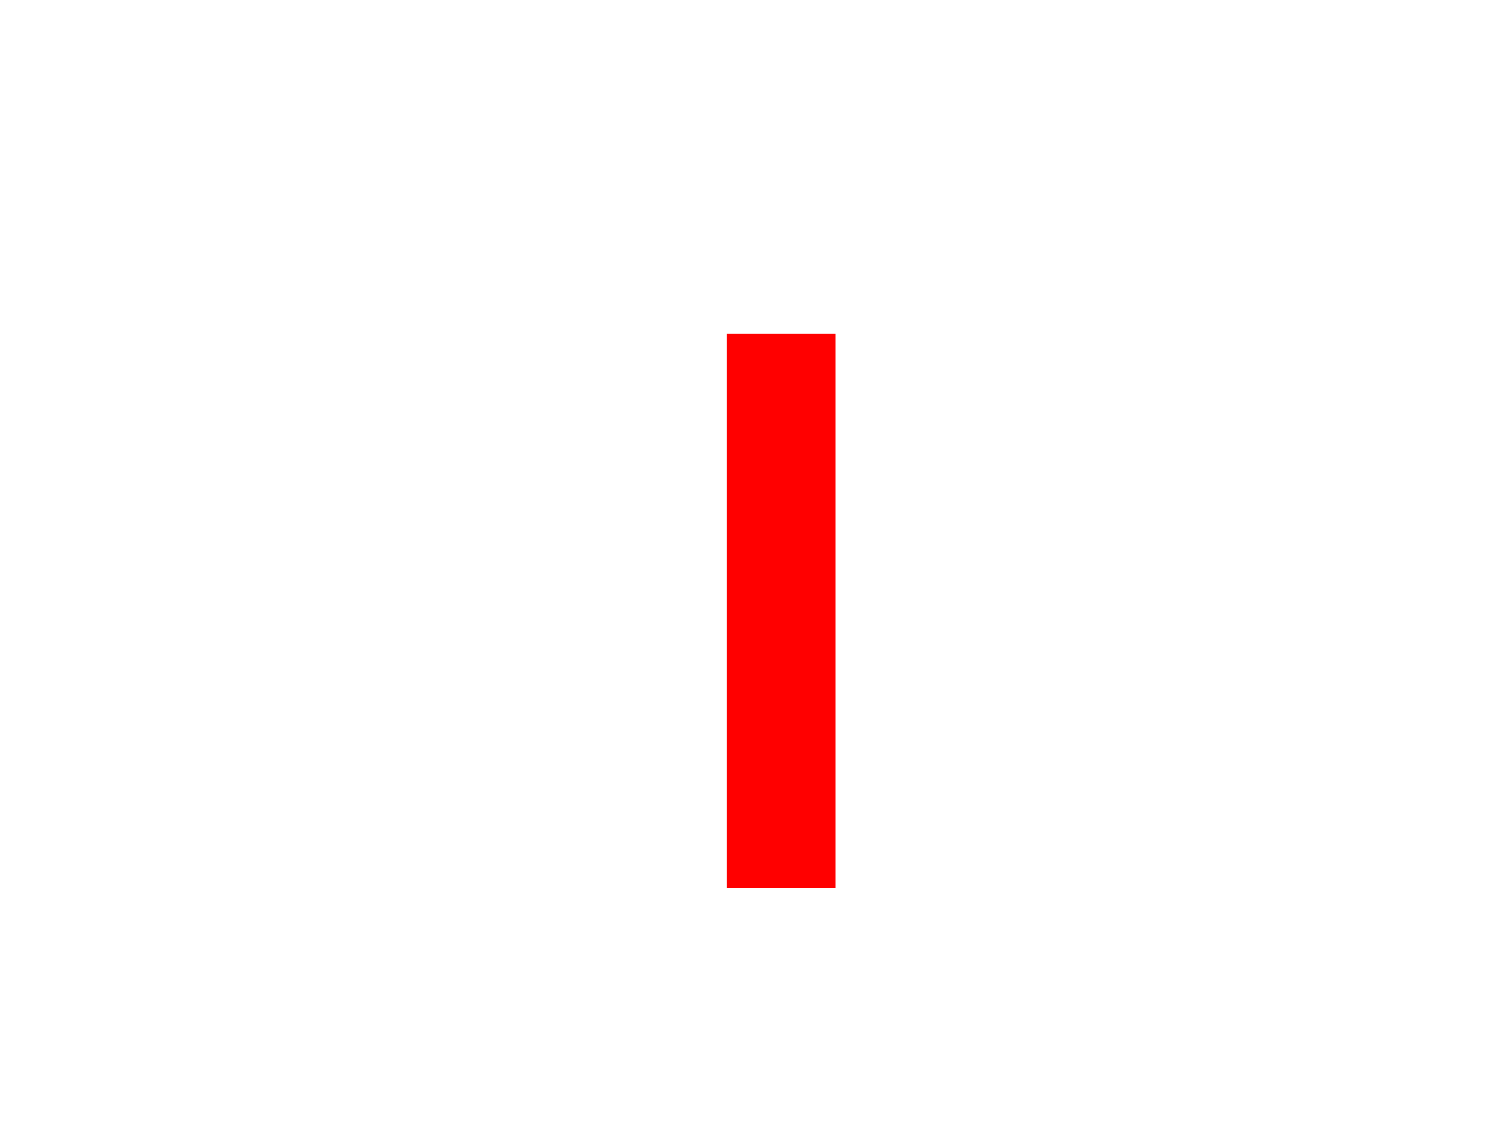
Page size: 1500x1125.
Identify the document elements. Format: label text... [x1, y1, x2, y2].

text_box l [656, 152, 868, 1042]
